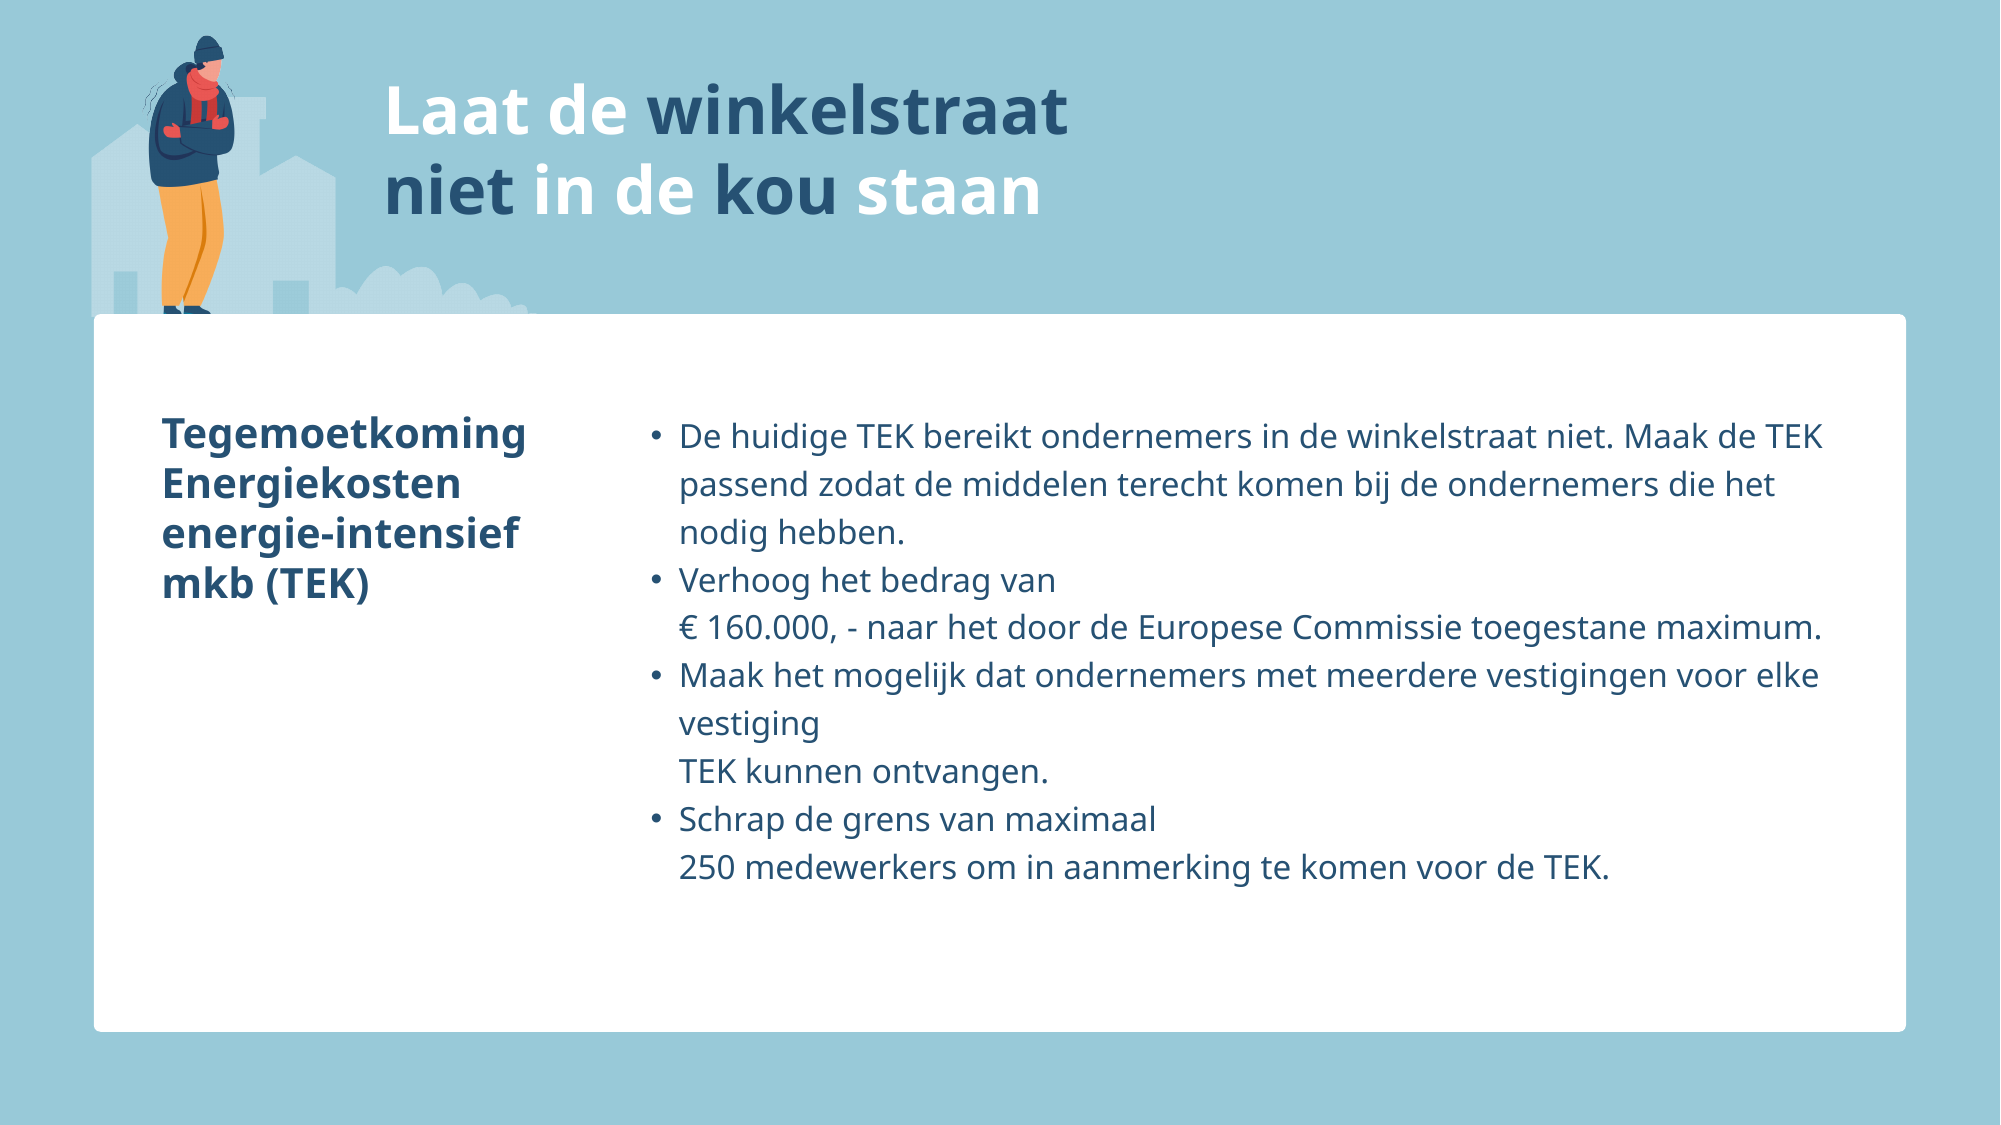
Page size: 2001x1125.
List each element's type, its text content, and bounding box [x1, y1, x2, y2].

text_box [92, 313, 1908, 1033]
text_box Laat de winkelstraat niet in de kou staan [542, 60, 2000, 235]
text_box De huidige TEK bereikt ondernemers in de winkelstraat niet. Maak de TEK passend zodat de middelen terecht komen bij de ondernemers die het nodig hebben. Verhoog het bedrag van € 160.000, - naar het door de Europese Commissie toegestane maximum. Maak het mogelijk dat ondernemers met meerdere vestigingen voor elke vestiging TEK kunnen ontvangen. Schrap de grens van maximaal 250 medewerkers om in aanmerking te komen voor de TEK. [635, 399, 1852, 894]
picture [78, 26, 542, 317]
text_box Tegemoetkoming Energiekosten energie-intensief mkb (TEK) [146, 399, 635, 615]
